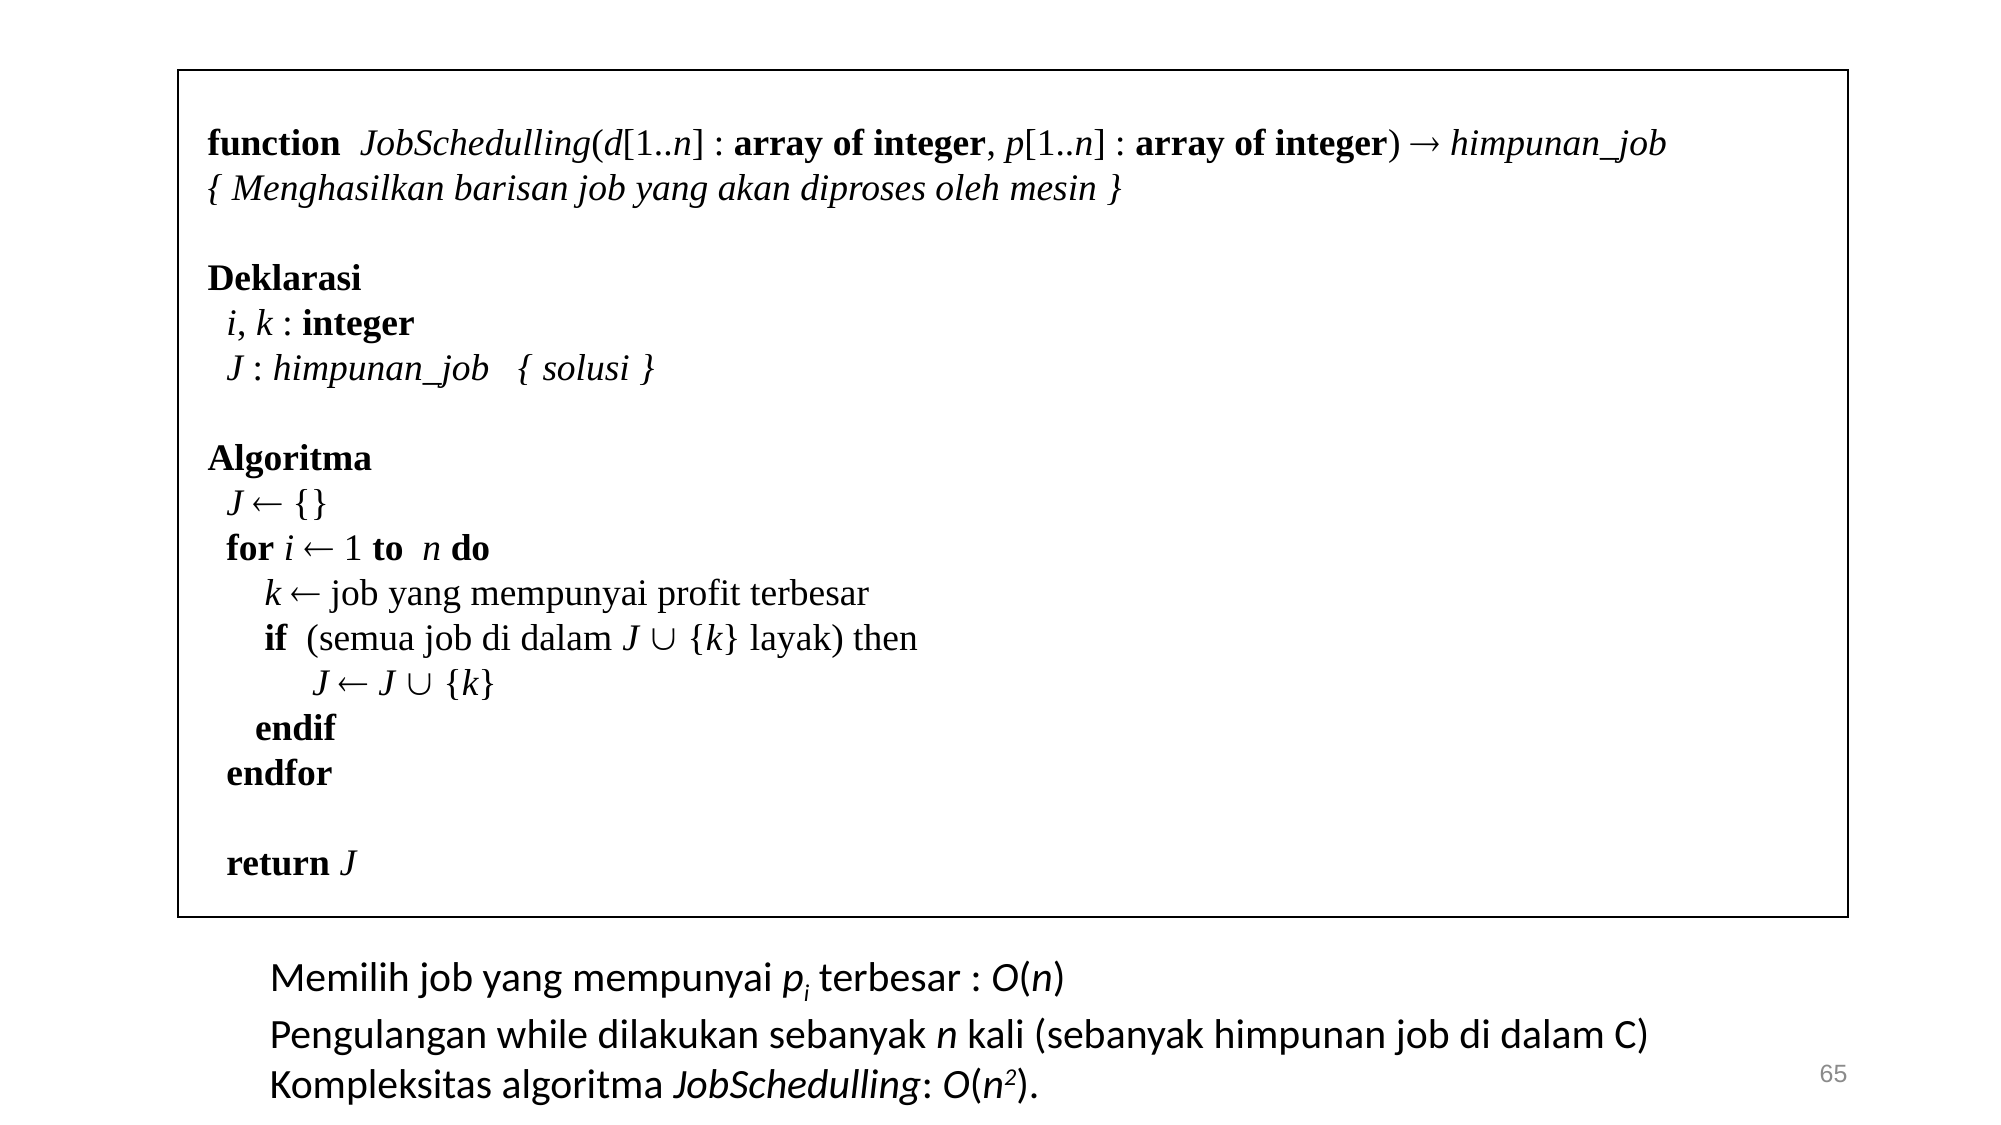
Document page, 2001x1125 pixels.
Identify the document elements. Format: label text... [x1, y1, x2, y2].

text_box [177, 69, 1849, 918]
text_box Memilih job yang mempunyai pi terbesar : O(n) Pengulangan while dilakukan sebanyak n kali (sebanyak himpunan job di dalam C) Kompleksitas algoritma JobSchedulling: O(n2). [255, 942, 1779, 1114]
slide_number 65 [1779, 1042, 1863, 1103]
